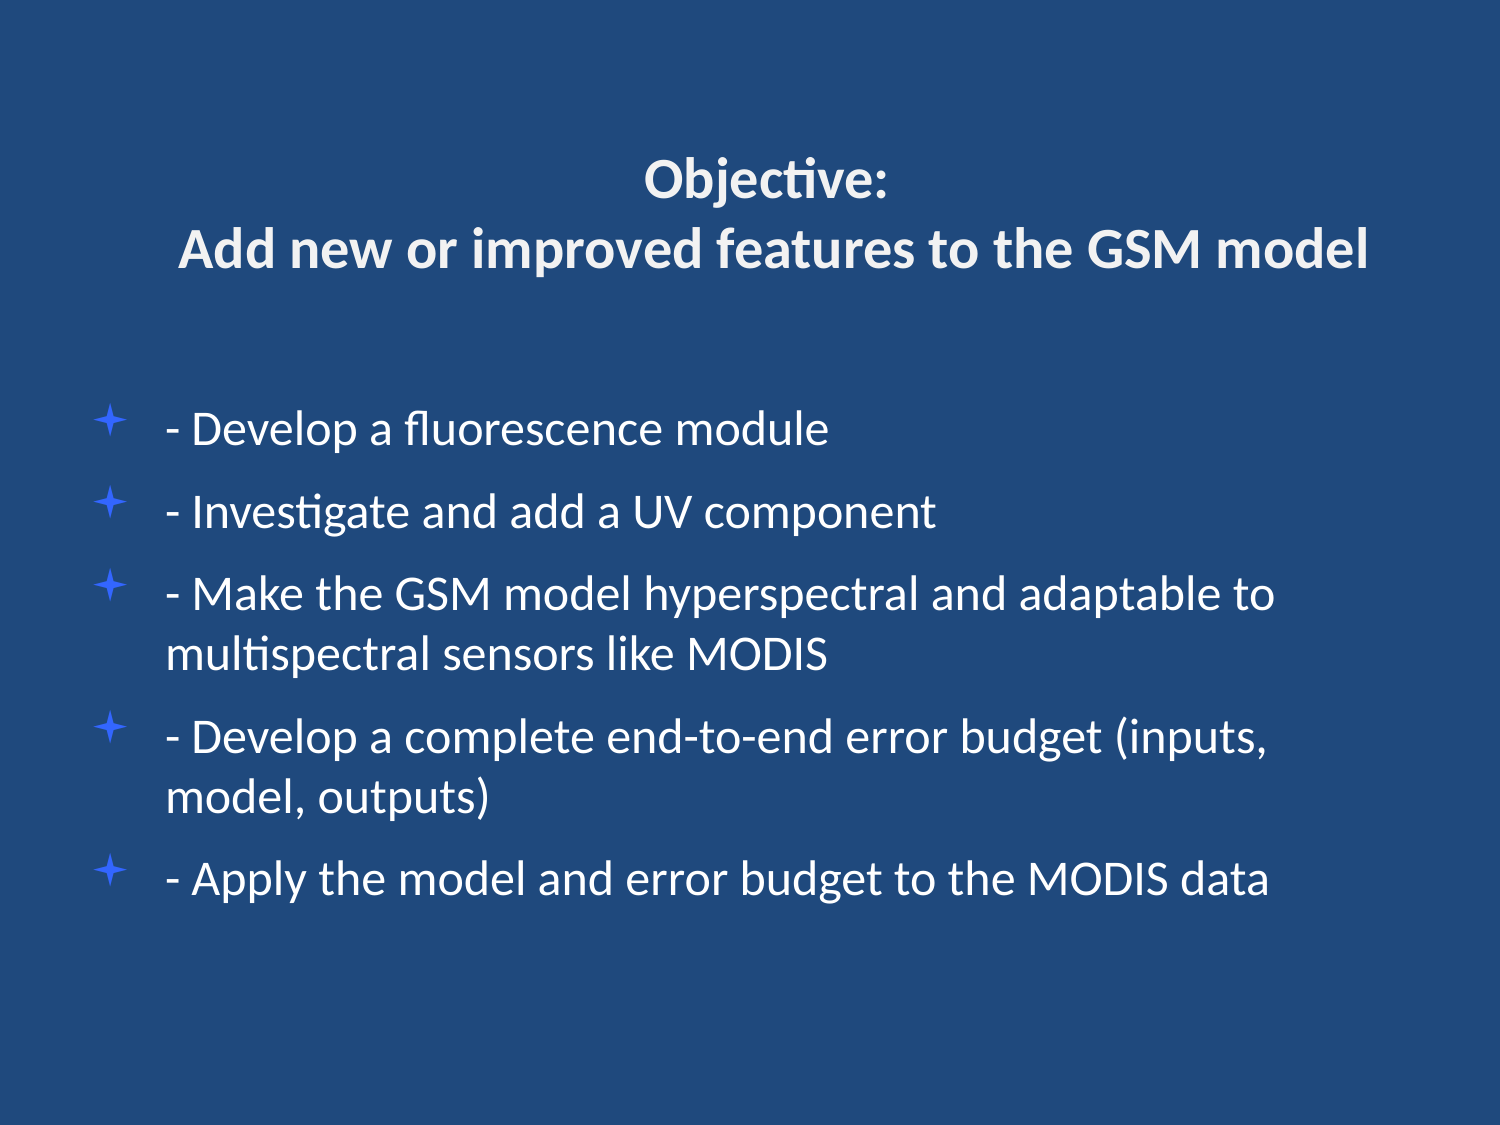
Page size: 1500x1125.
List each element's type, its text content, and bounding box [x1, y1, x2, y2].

text_box Objective: Add new or improved features to the GSM model [122, 133, 1425, 288]
list - Develop a fluorescence module - Investigate and add a UV component - Make the GSM model hyperspectral and adaptable to multispectral sensors like MODIS - Develop a complete end-to-end error budget (inputs, model, outputs) - Apply the model and error budget to the MODIS data [75, 388, 1425, 927]
